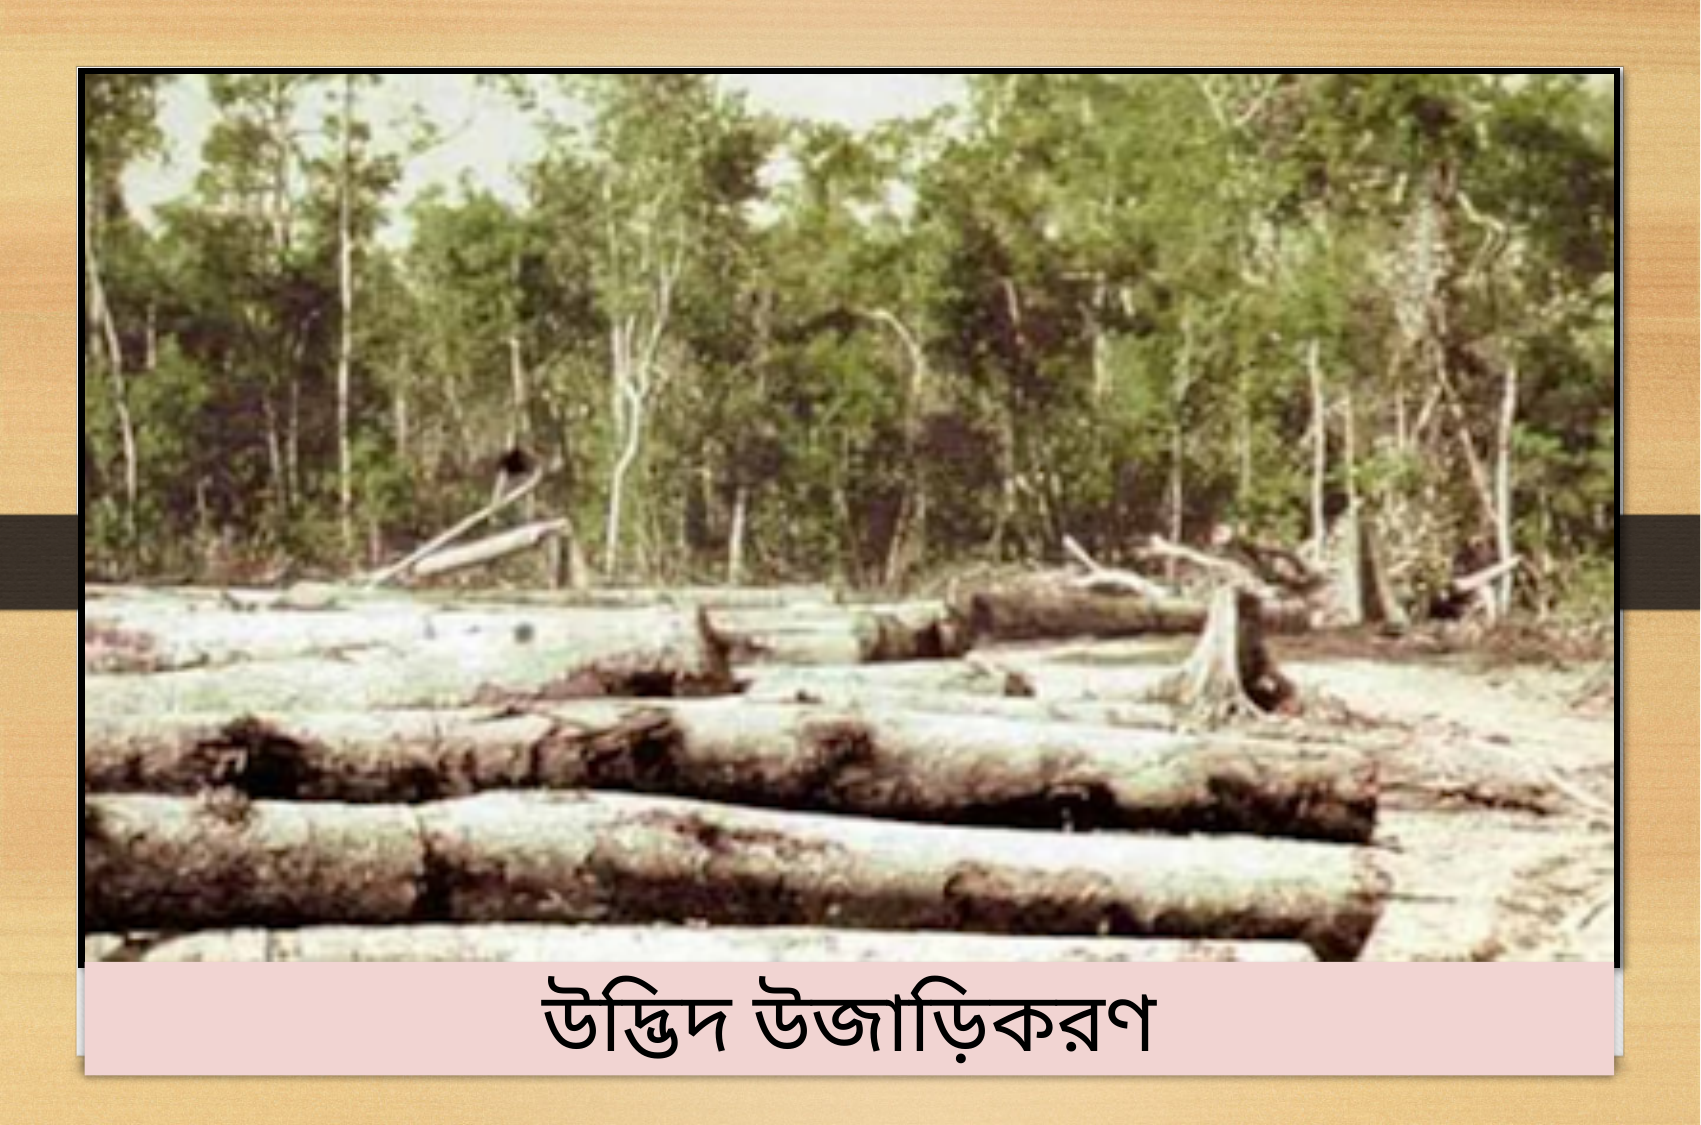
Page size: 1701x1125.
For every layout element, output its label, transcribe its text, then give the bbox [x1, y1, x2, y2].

text_box উদ্ভিদ উজাড়িকরণ [84, 963, 1615, 1076]
picture [0, 0, 1701, 1125]
